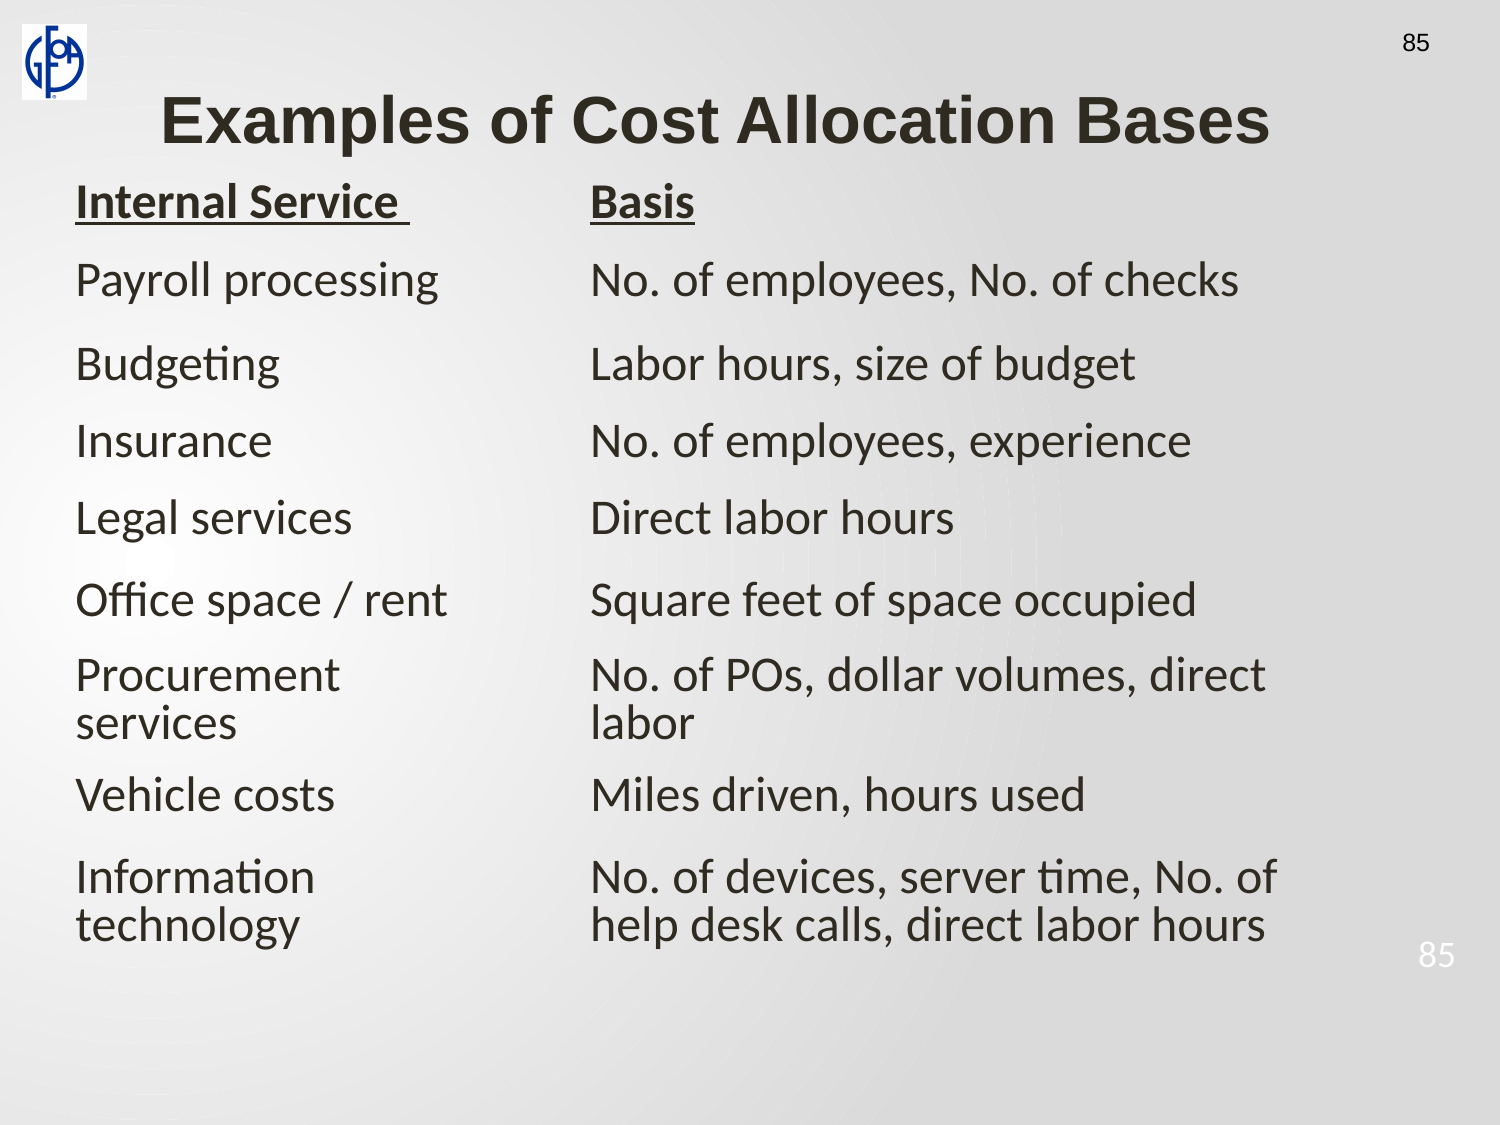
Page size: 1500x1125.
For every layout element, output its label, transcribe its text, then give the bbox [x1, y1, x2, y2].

table_cell Insurance [60, 406, 575, 485]
table_cell No. of employees, No. of checks [575, 239, 1375, 330]
table_cell No. of employees, experience [575, 406, 1375, 485]
table_cell Direct labor hours [575, 485, 1375, 559]
table_cell Legal services [60, 485, 575, 559]
table_header Internal Service [60, 174, 575, 239]
table_cell Information technology [60, 838, 575, 973]
picture [21, 24, 88, 101]
table_cell Procurement services [60, 648, 575, 759]
table_header Basis [575, 174, 1375, 239]
table_cell Labor hours, size of budget [575, 330, 1375, 406]
table_cell Budgeting [60, 330, 575, 406]
table_cell Square feet of space occupied [575, 559, 1375, 648]
table_cell No. of POs, dollar volumes, direct labor [575, 648, 1375, 759]
table_cell Payroll processing [60, 239, 575, 330]
table_cell Office space / rent [60, 559, 575, 648]
text_box 85 [1399, 919, 1500, 985]
table_cell No. of devices, server time, No. of help desk calls, direct labor hours [575, 838, 1375, 973]
table_cell Vehicle costs [60, 759, 575, 838]
text_box Examples of Cost Allocation Bases [101, 69, 1350, 164]
table_cell Miles driven, hours used [575, 759, 1375, 838]
list [60, 152, 1385, 913]
